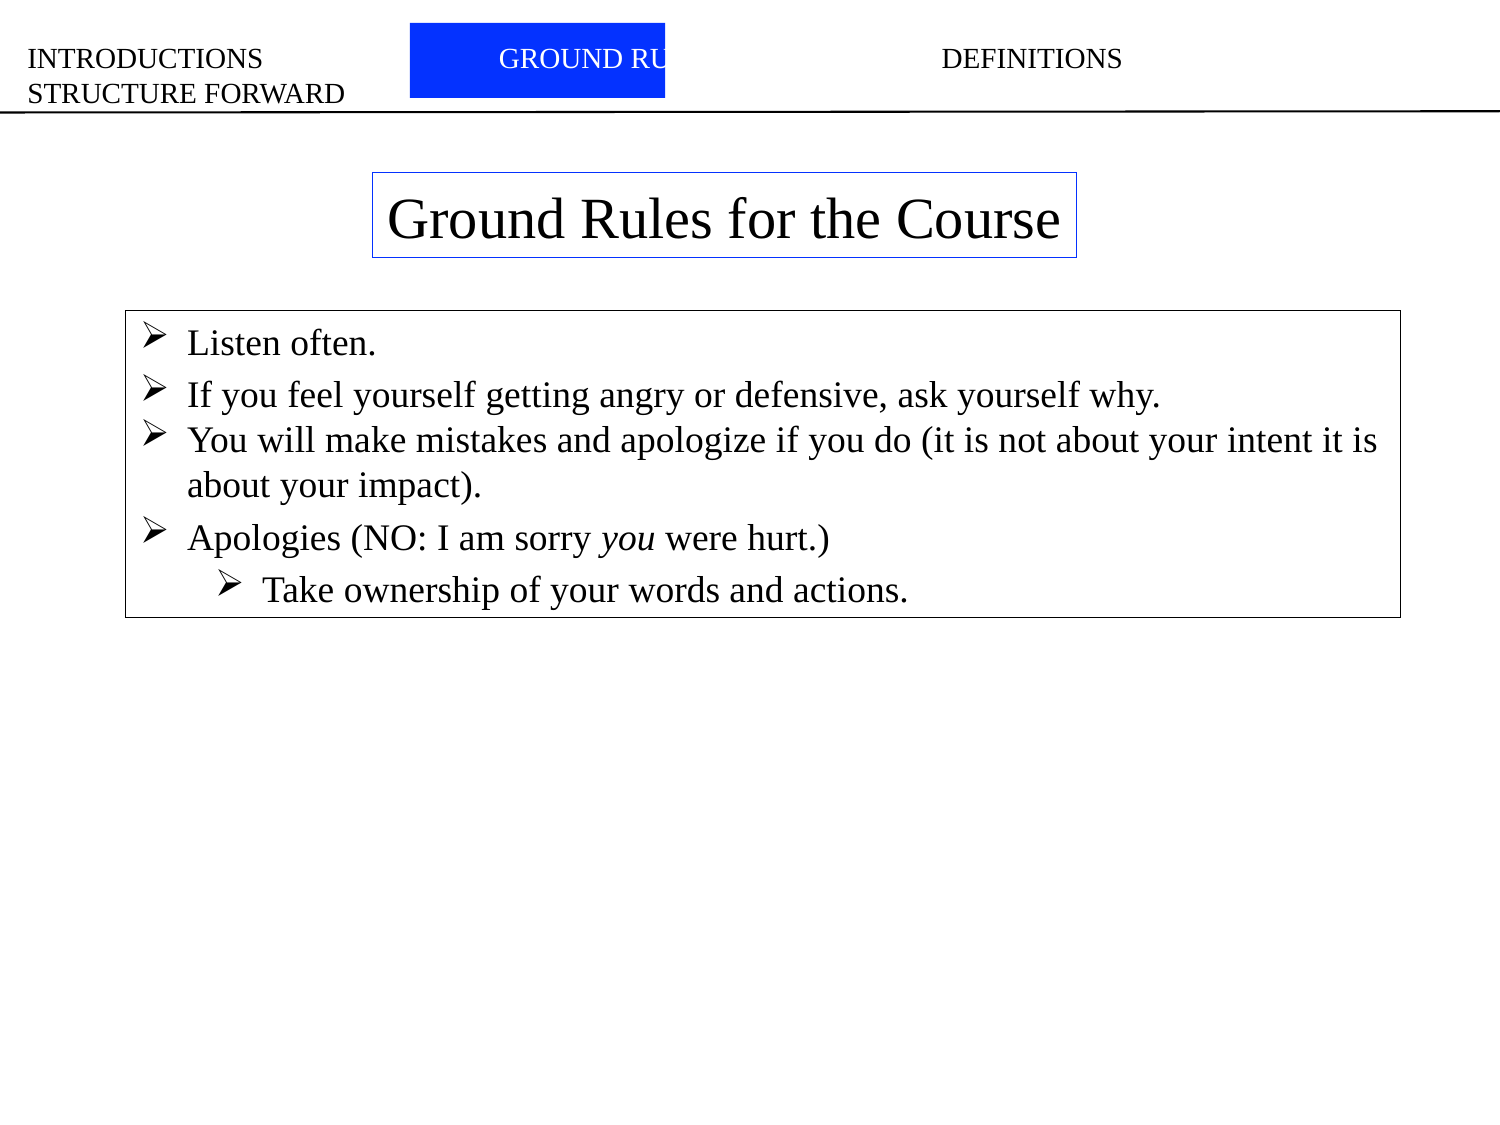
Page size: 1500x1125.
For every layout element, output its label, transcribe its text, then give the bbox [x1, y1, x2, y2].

text_box Listen often. If you feel yourself getting angry or defensive, ask yourself why. You will make mistakes and apologize if you do (it is not about your intent it is about your impact). Apologies (NO: I am sorry you were hurt.) Take ownership of your words and actions. [125, 310, 1401, 618]
text_box [409, 22, 666, 32]
text_box Ground Rules for the Course [372, 172, 1077, 258]
text_box INTRODUCTIONS GROUND RULES DEFINITIONS STRUCTURE FORWARD [12, 32, 1482, 117]
